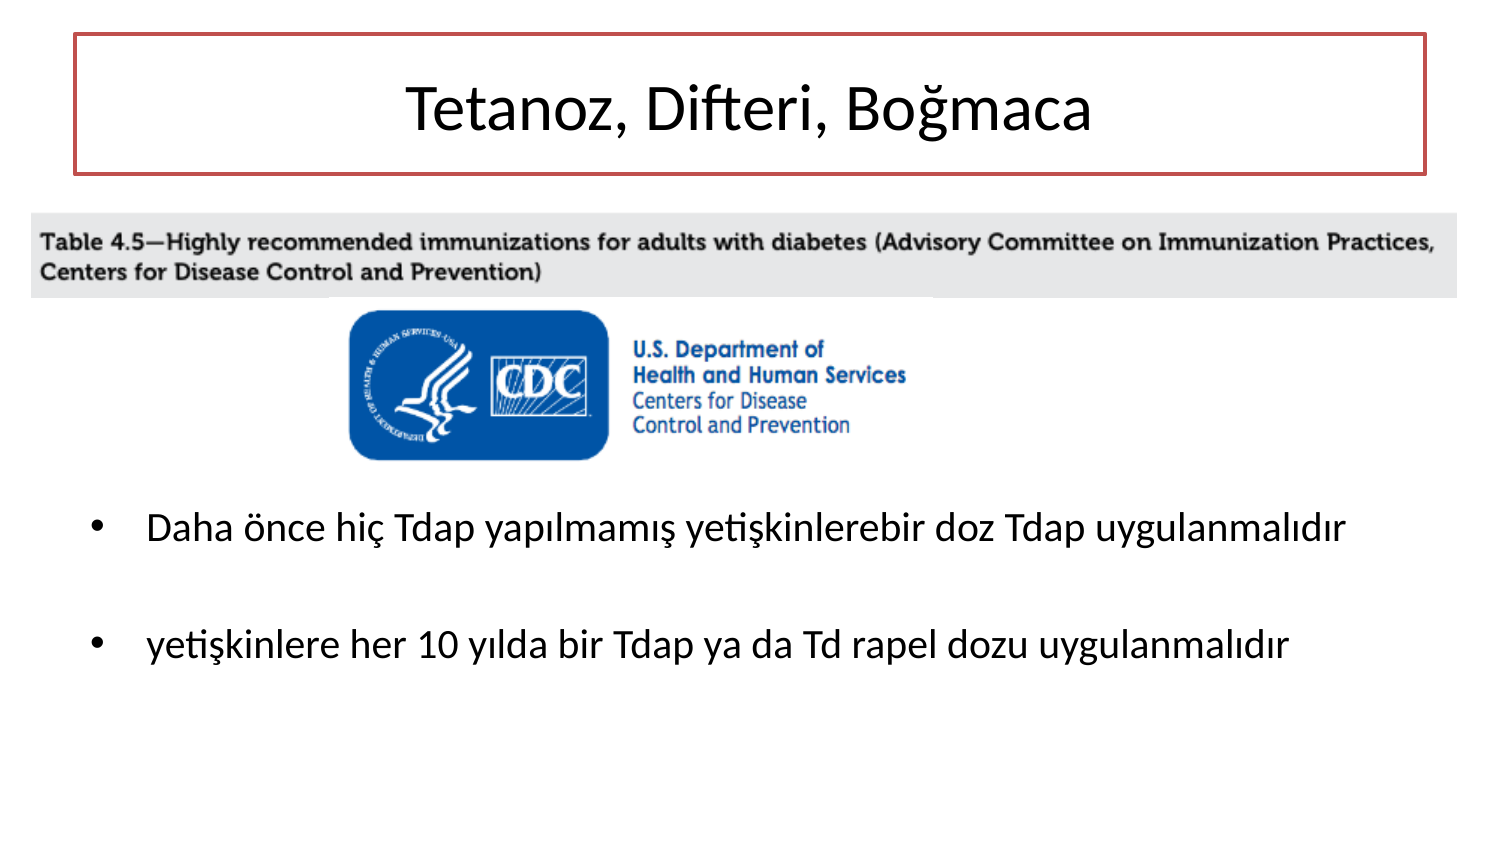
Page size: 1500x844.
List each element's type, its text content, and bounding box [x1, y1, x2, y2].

picture [31, 208, 1457, 477]
list Daha önce hiç Tdap yapılmamış yetişkinlerebir doz Tdap uygulanmalıdır yetişkinlere her 10 yılda bir Tdap ya da Td rapel dozu uygulanmalıdır [75, 492, 1425, 783]
title Tetanoz, Difteri, Boğmaca [73, 32, 1427, 176]
